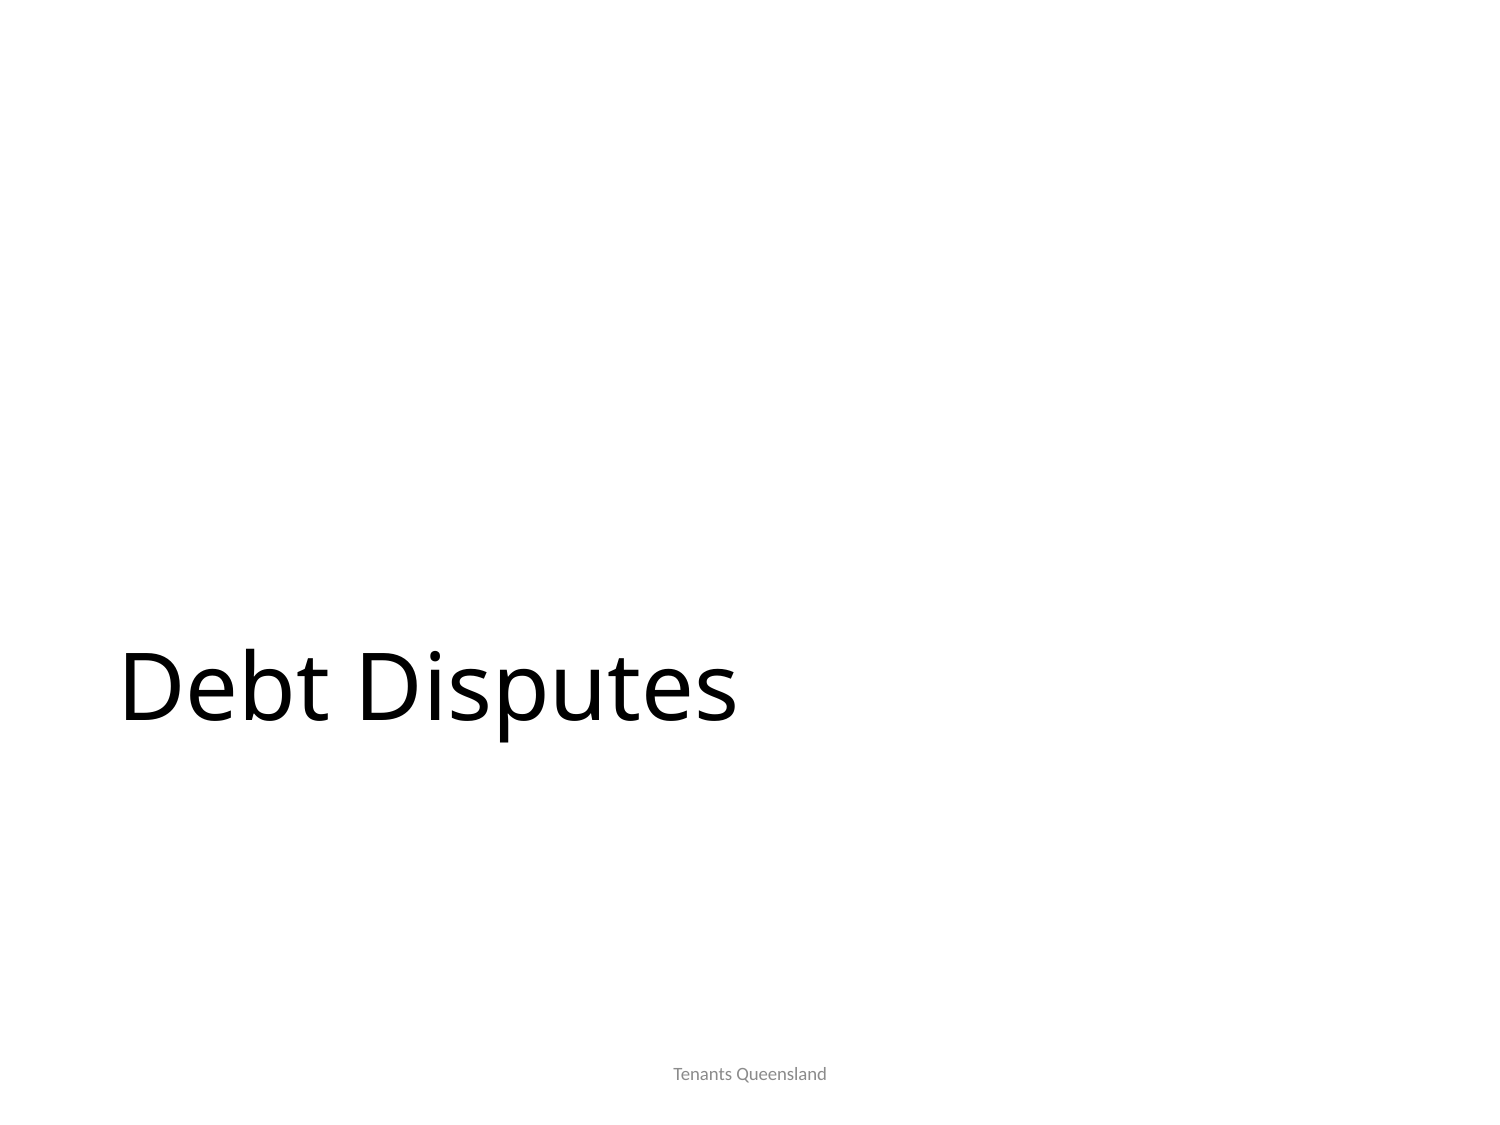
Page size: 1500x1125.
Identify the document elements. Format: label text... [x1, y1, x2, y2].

footer Tenants Queensland [496, 1042, 1004, 1103]
title Debt Disputes [102, 280, 1397, 749]
